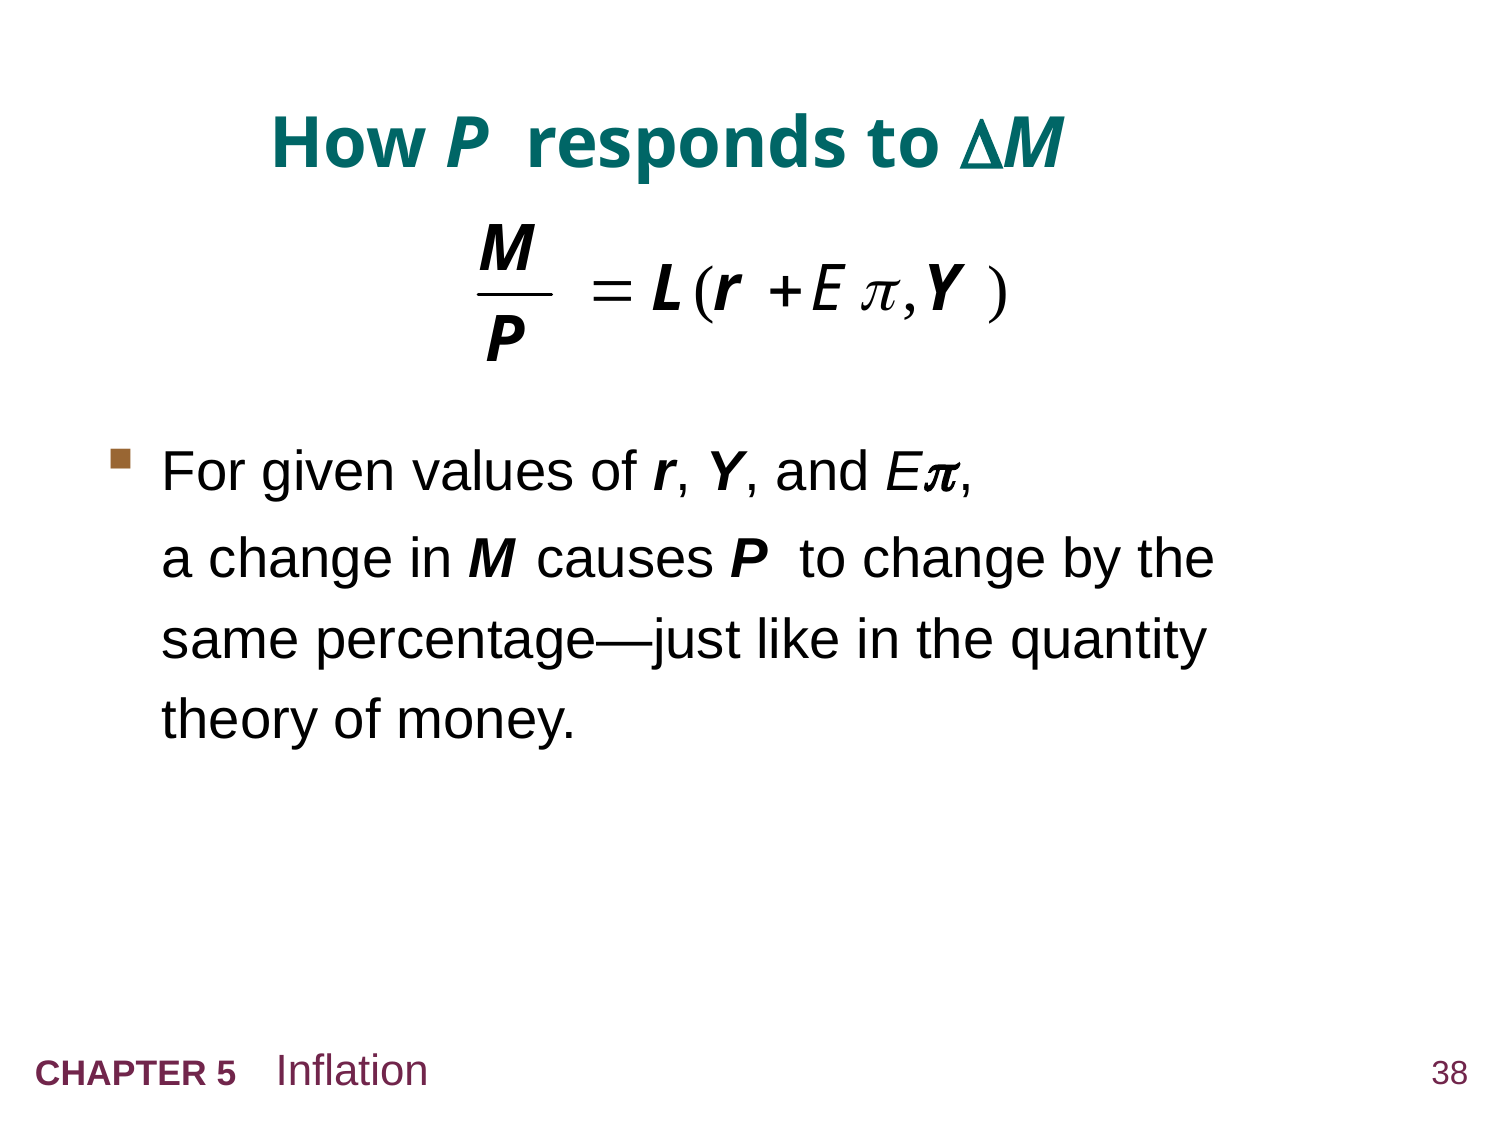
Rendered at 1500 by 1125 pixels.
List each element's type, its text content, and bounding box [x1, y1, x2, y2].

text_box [467, 208, 1021, 376]
title How P responds to M [269, 38, 1408, 235]
list For given values of r, Y, and E , a change in M causes P to change by the same percentage—just like in the quantity theory of money. [90, 413, 1332, 949]
